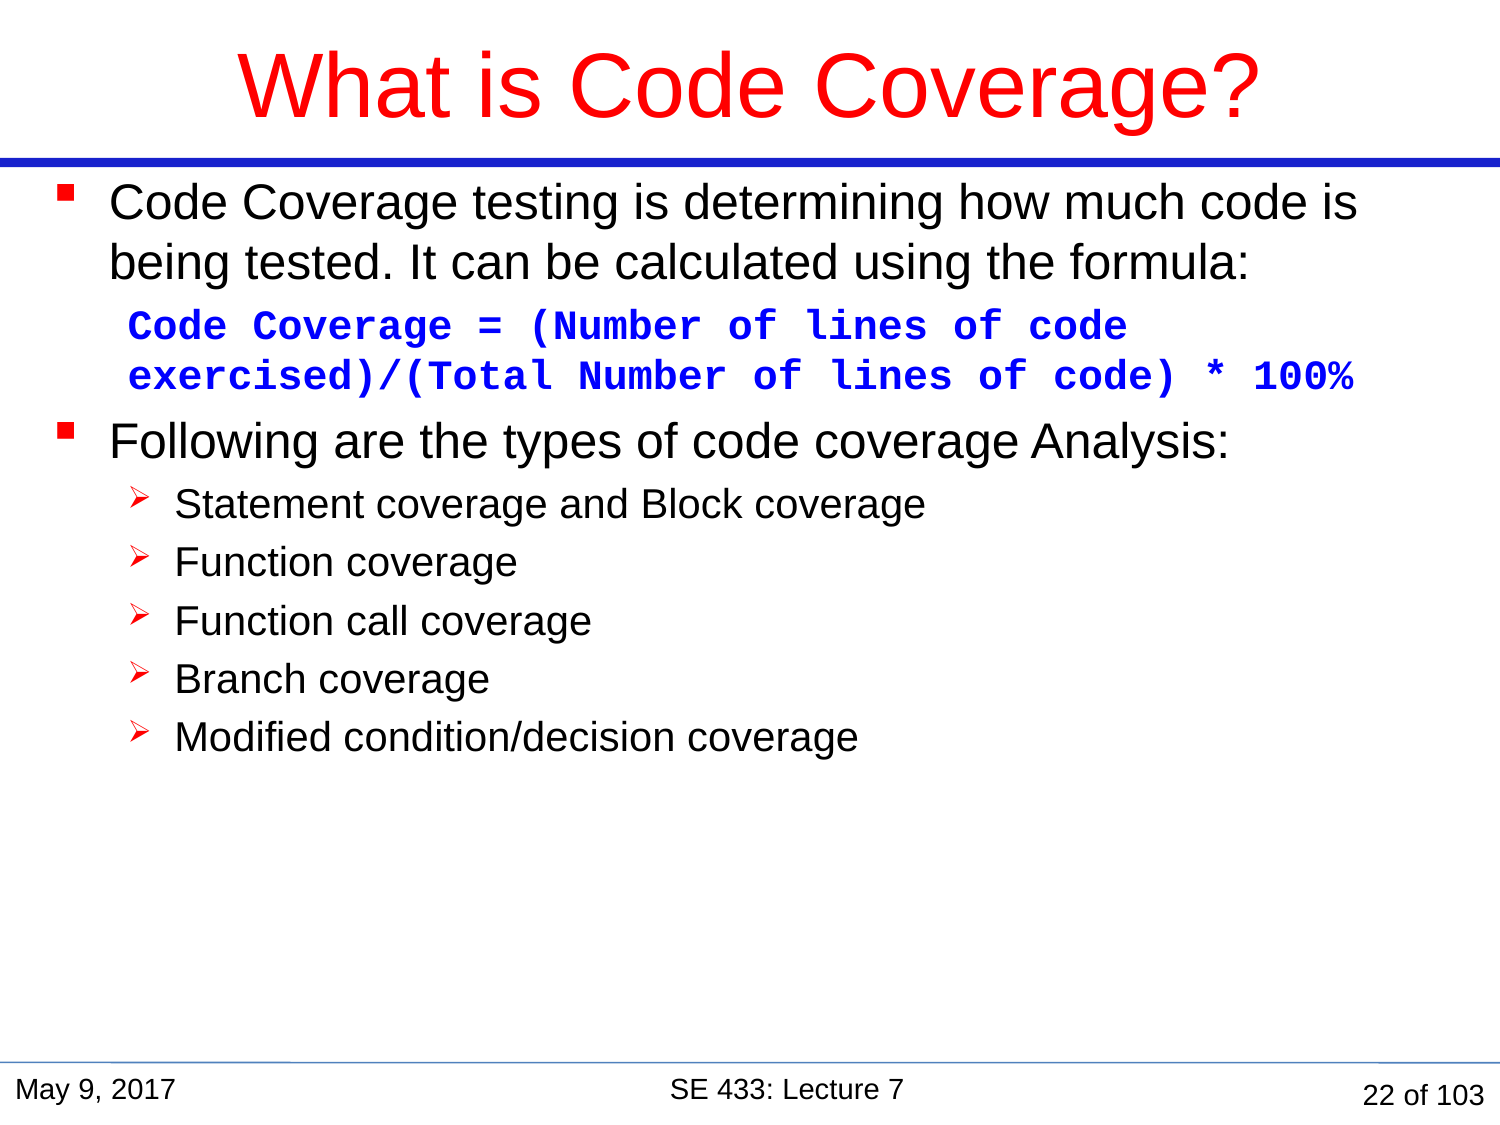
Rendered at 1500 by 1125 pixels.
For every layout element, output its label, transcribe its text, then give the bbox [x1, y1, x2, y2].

slide_number 22 of 103 [1249, 1062, 1500, 1125]
title What is Code Coverage? [0, 0, 1500, 163]
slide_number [0, 1062, 324, 1125]
footer SE 433: Lecture 7 [324, 1062, 1249, 1125]
list Code Coverage testing is determining how much code is being tested. It can be calculated using the formula: Code Coverage = (Number of lines of code exercised)/(Total Number of lines of code) * 100% Following are the types of code coverage Analysis: Statement coverage and Block coverage Function coverage Function call coverage Branch coverage Modified condition/decision coverage [37, 162, 1463, 1062]
